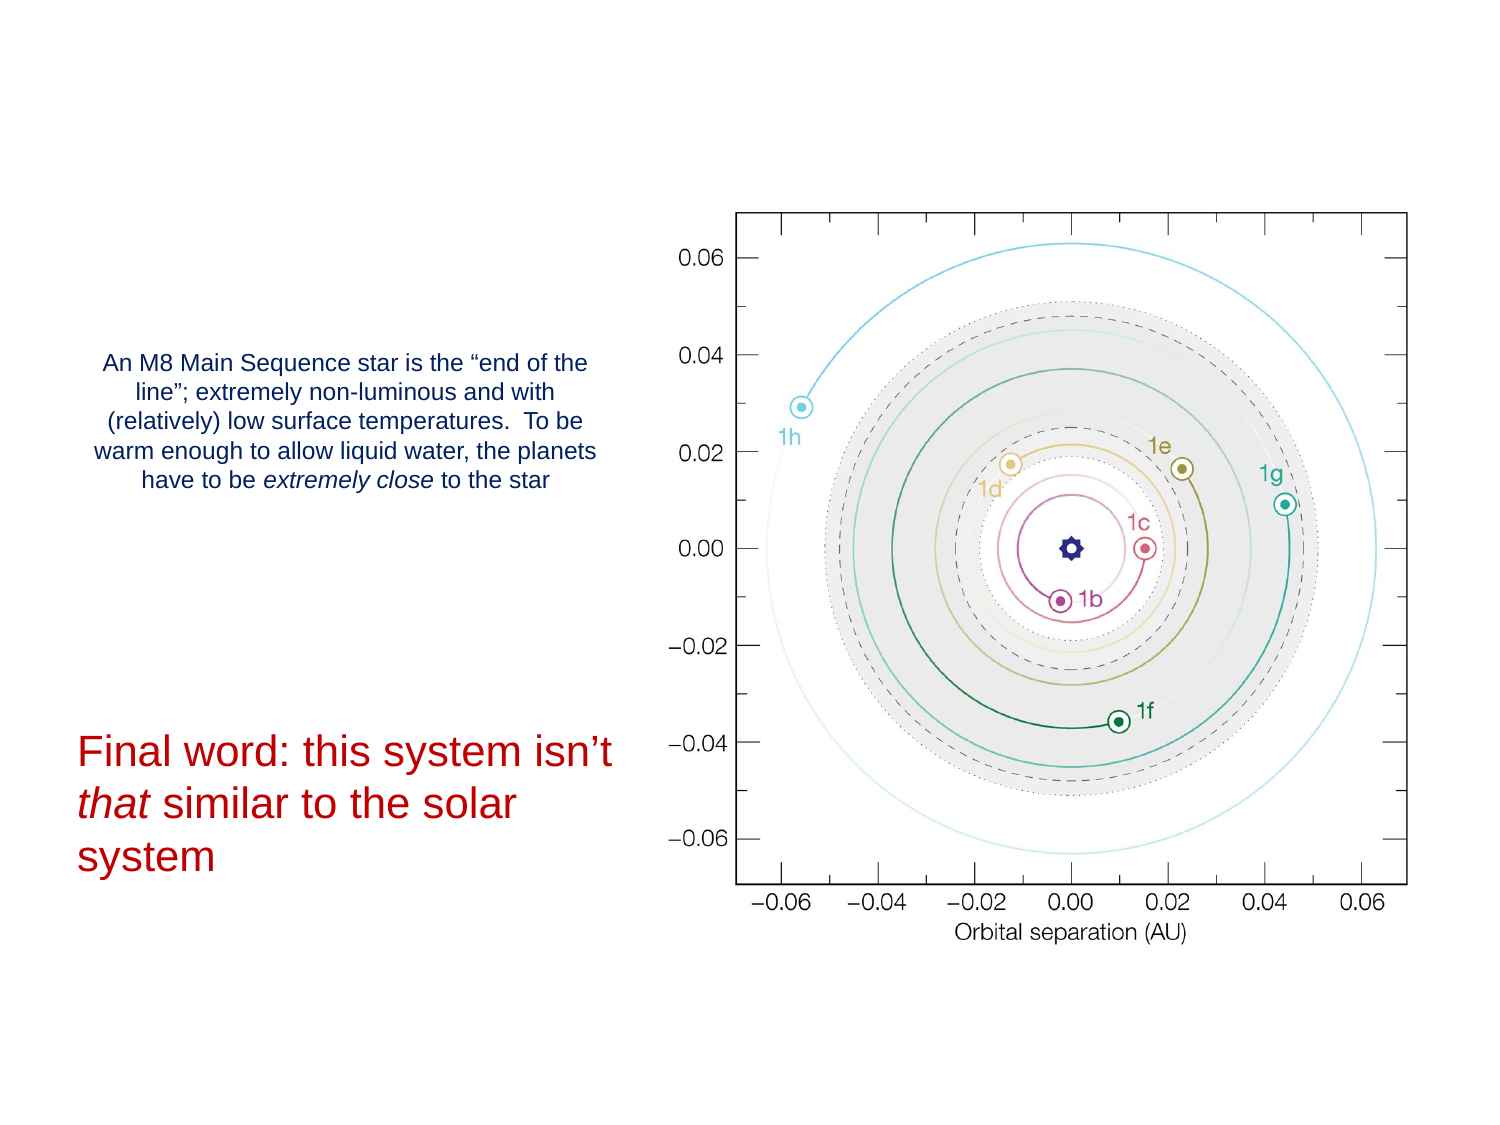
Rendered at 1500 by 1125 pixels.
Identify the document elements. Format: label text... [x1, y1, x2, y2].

picture [647, 181, 1444, 968]
text_box Final word: this system isn’t that similar to the solar system [62, 715, 630, 888]
title An M8 Main Sequence star is the “end of the line”; extremely non-luminous and with (relatively) low surface temperatures. To be warm enough to allow liquid water, the planets have to be extremely close to the star [62, 338, 630, 502]
